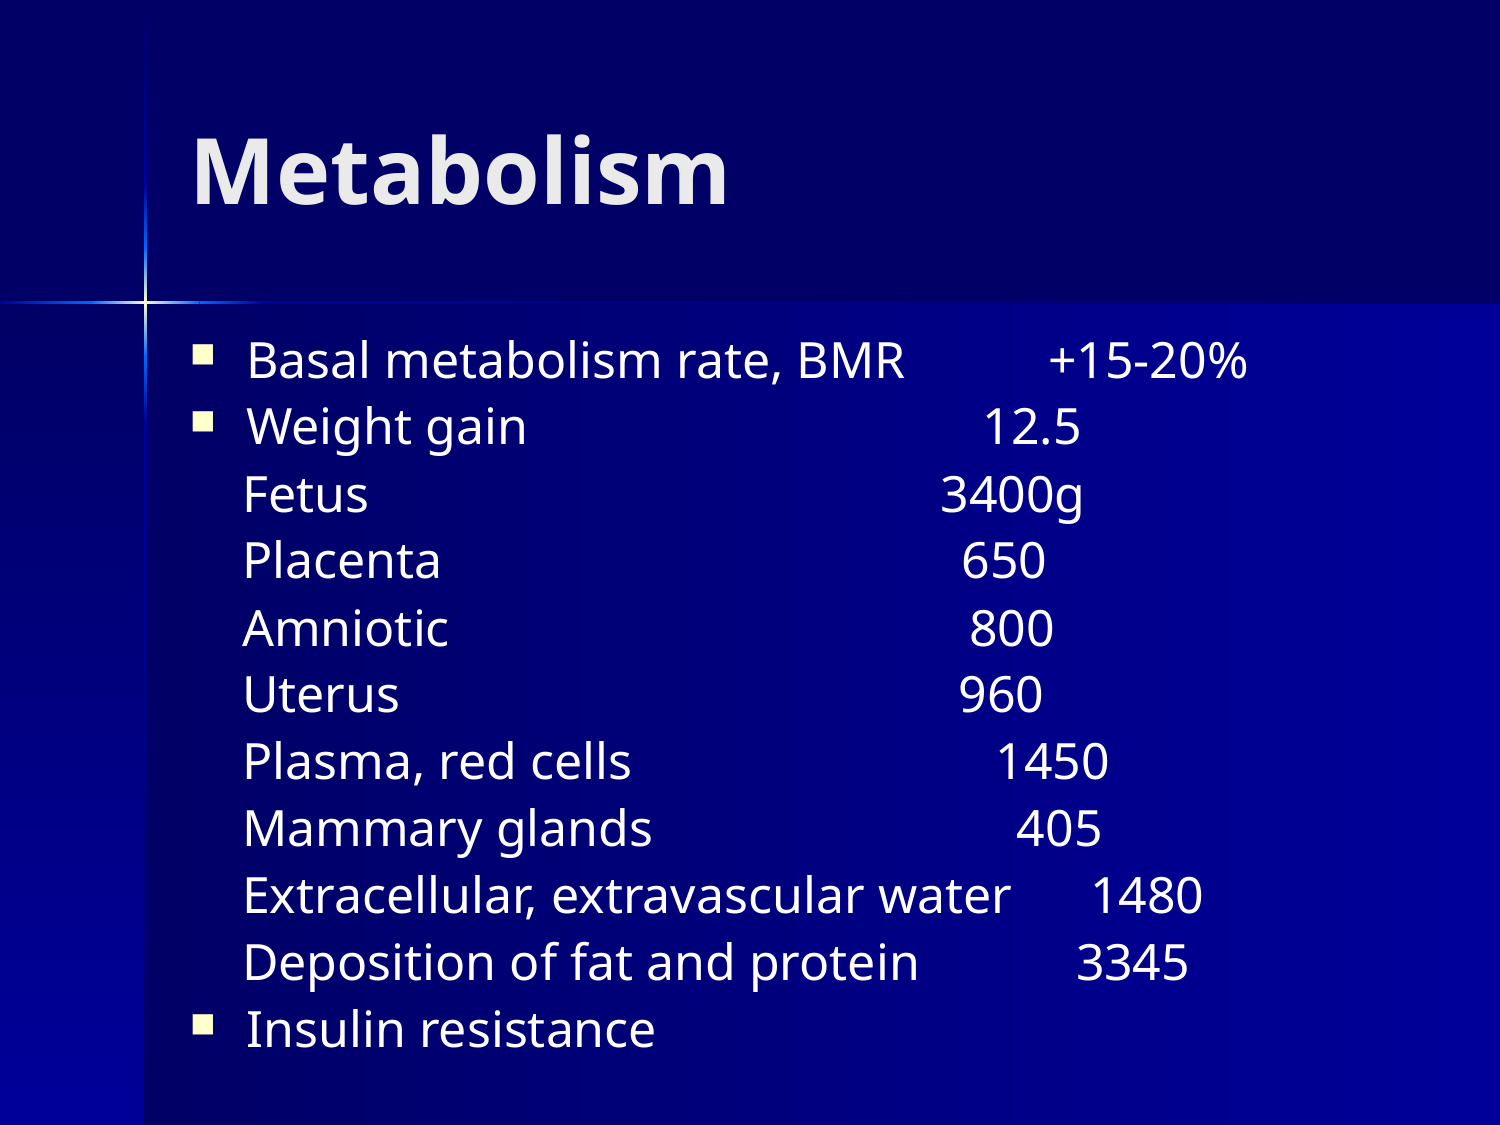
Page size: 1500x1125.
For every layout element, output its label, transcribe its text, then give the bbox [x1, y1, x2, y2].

title Metabolism [174, 49, 1413, 286]
list Basal metabolism rate, BMR +15-20% Weight gain 12.5 Fetus 3400g Placenta 650 Amniotic 800 Uterus 960 Plasma, red cells 1450 Mammary glands 405 Extracellular, extravascular water 1480 Deposition of fat and protein 3345 Insulin resistance [174, 324, 1413, 1001]
